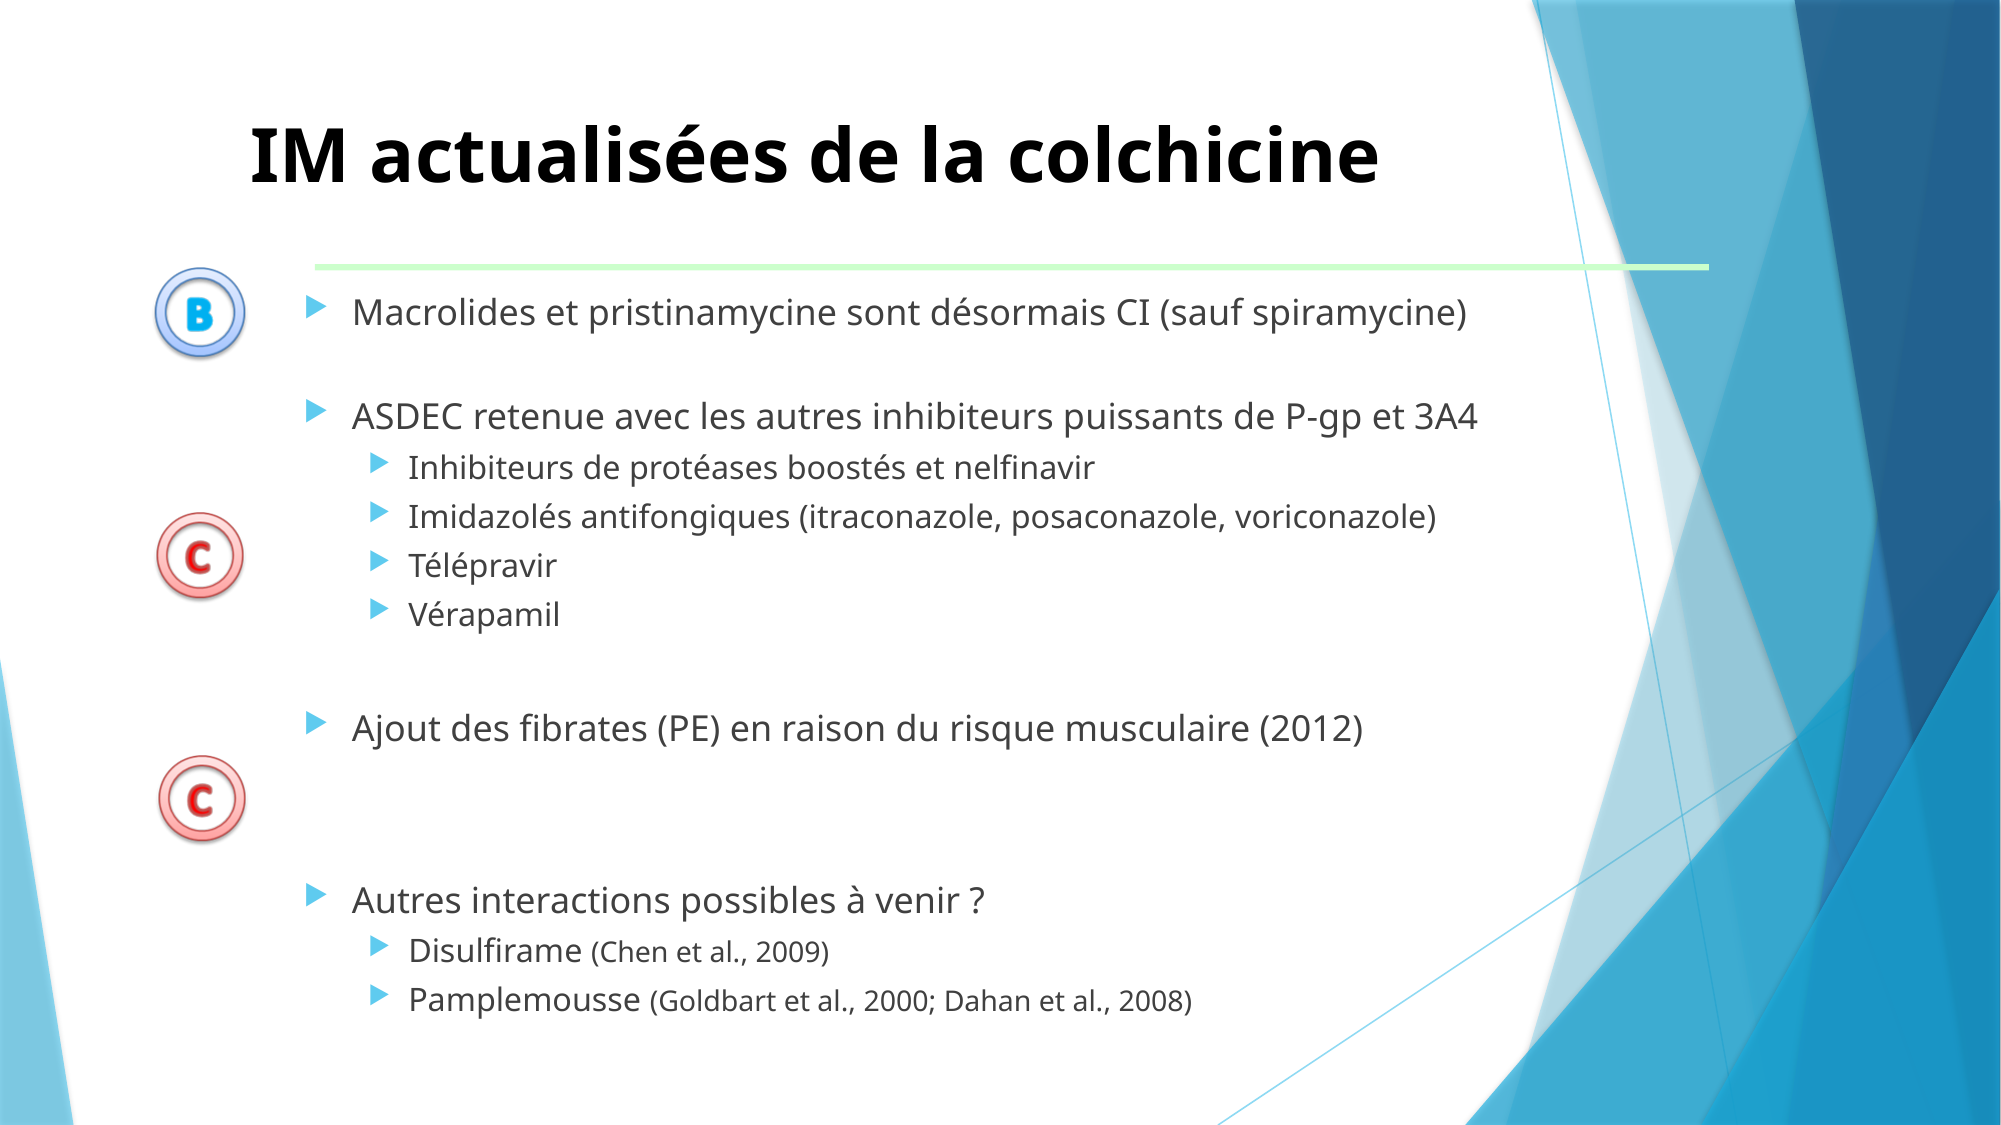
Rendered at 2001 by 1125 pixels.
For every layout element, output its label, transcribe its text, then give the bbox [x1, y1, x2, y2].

title IM actualisées de la colchicine [111, 99, 1522, 317]
picture [150, 509, 249, 607]
list Macrolides et pristinamycine sont désormais CI (sauf spiramycine) ASDEC retenue avec les autres inhibiteurs puissants de P-gp et 3A4 Inhibiteurs de protéases boostés et nelfinavir Imidazolés antifongiques (itraconazole, posaconazole, voriconazole) Télépravir Vérapamil Ajout des fibrates (PE) en raison du risque musculaire (2012) Autres interactions possibles à venir ? Disulfirame (Chen et al., 2009) Pamplemousse (Goldbart et al., 2000; Dahan et al., 2008) [288, 229, 1649, 509]
picture [148, 264, 251, 366]
list Macrolides et pristinamycine sont désormais CI (sauf spiramycine) ASDEC retenue avec les autres inhibiteurs puissants de P-gp et 3A4 Inhibiteurs de protéases boostés et nelfinavir Imidazolés antifongiques (itraconazole, posaconazole, voriconazole) Télépravir Vérapamil Ajout des fibrates (PE) en raison du risque musculaire (2012) Autres interactions possibles à venir ? Disulfirame (Chen et al., 2009) Pamplemousse (Goldbart et al., 2000; Dahan et al., 2008) [288, 511, 1649, 1026]
picture [152, 752, 251, 850]
